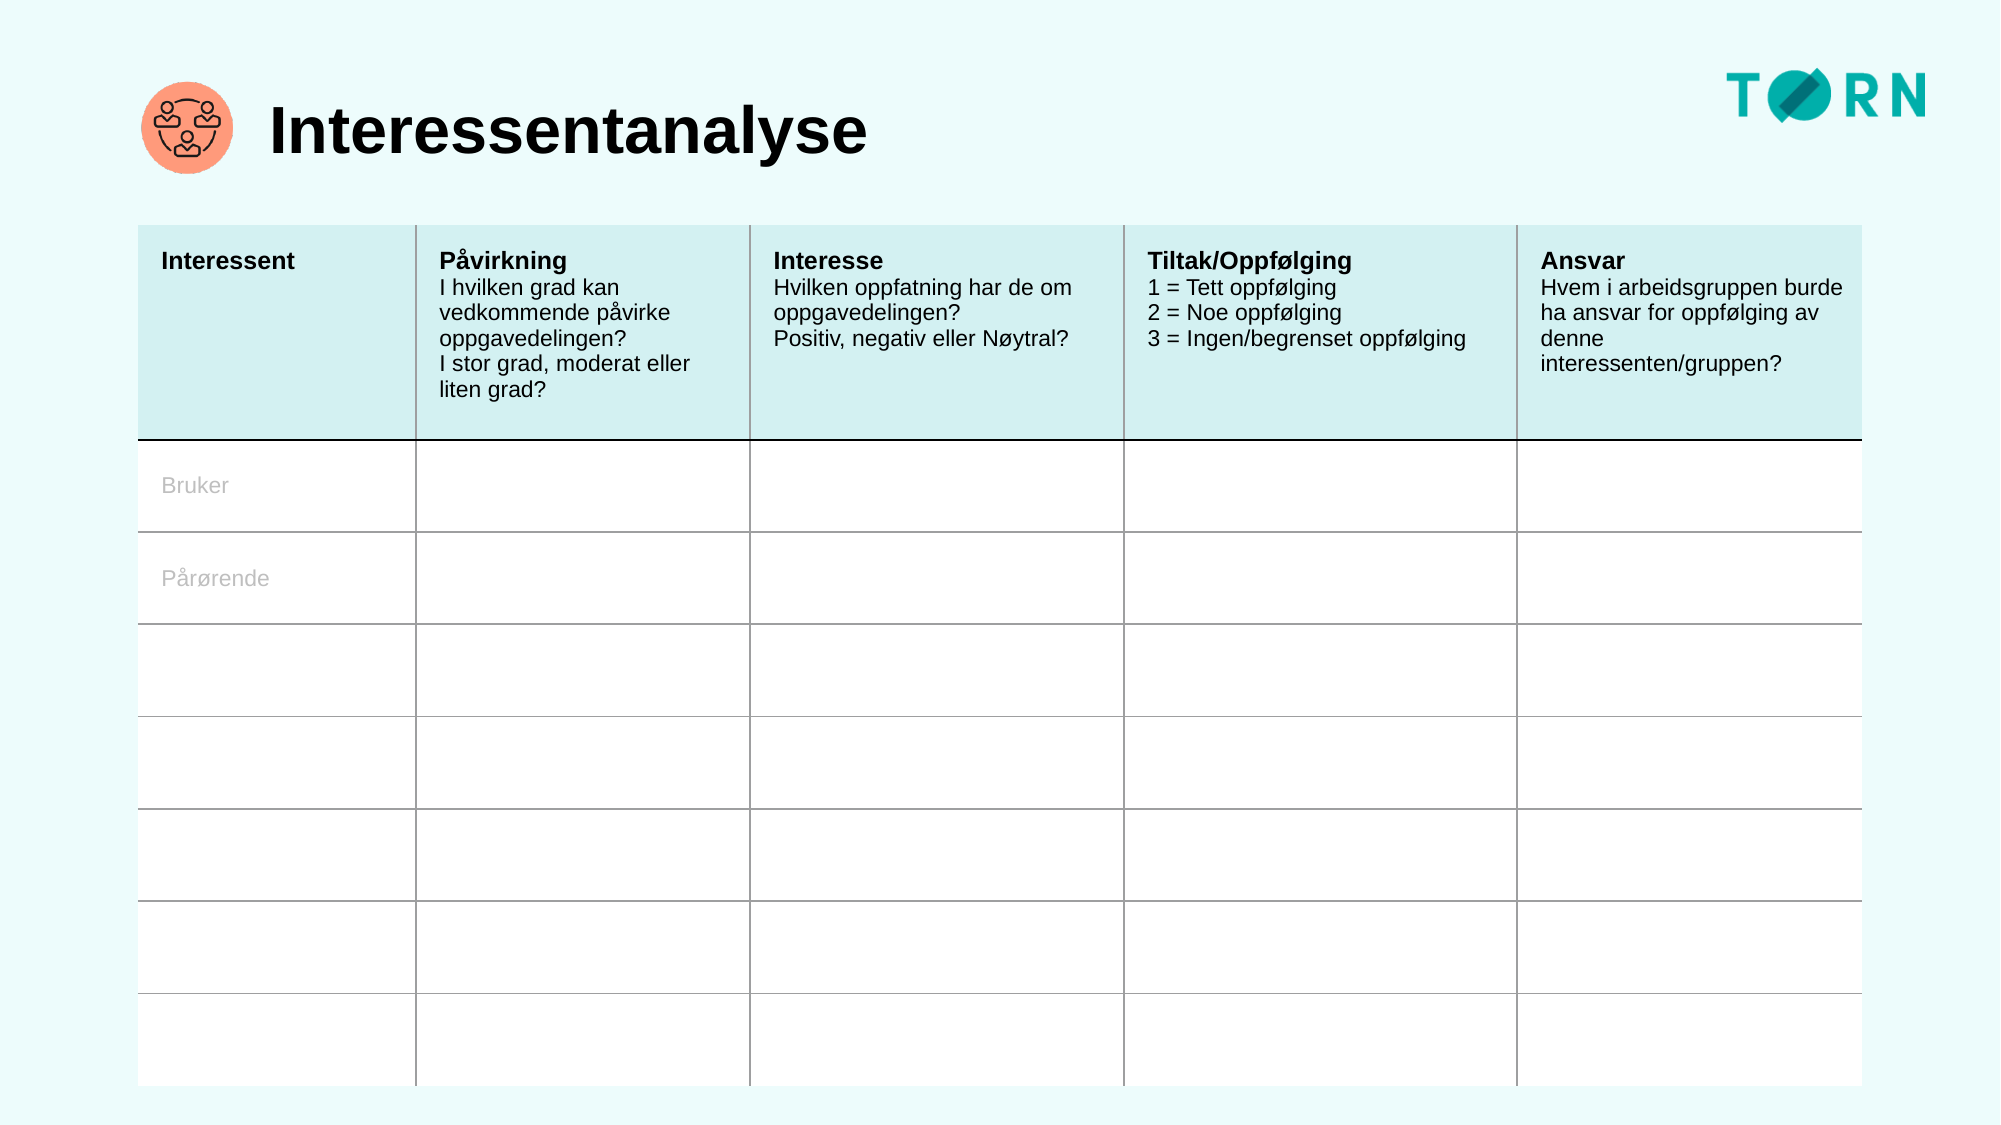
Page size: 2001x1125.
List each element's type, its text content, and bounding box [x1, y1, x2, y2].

table_cell [417, 810, 749, 900]
table_cell [1518, 441, 1862, 531]
table_cell [417, 994, 749, 1086]
table_cell [751, 625, 1123, 716]
table_header Interessent [138, 225, 415, 439]
table_cell [1125, 533, 1516, 623]
table_cell [1125, 441, 1516, 531]
table_cell [1125, 810, 1516, 900]
table_cell [1518, 902, 1862, 993]
table_cell [1518, 625, 1862, 716]
table_cell [138, 625, 415, 716]
table_cell [138, 994, 415, 1086]
table_header Påvirkning I hvilken grad kan vedkommende påvirke oppgavedelingen? I stor grad, moderat eller liten grad? [417, 225, 749, 439]
table_cell [417, 902, 749, 993]
table_cell Pårørende [138, 533, 415, 623]
table_cell [1518, 717, 1862, 808]
table_header Tiltak/Oppfølging 1 = Tett oppfølging 2 = Noe oppfølging 3 = Ingen/begrenset oppfølging [1125, 225, 1516, 439]
picture [1726, 67, 1925, 123]
table_cell [751, 994, 1123, 1086]
table_header Interesse Hvilken oppfatning har de om oppgavedelingen? Positiv, negativ eller Nøytral? [751, 225, 1123, 439]
table_cell [417, 441, 749, 531]
table_cell [1518, 994, 1862, 1086]
table_cell [1125, 717, 1516, 808]
table_cell [751, 533, 1123, 623]
table_cell [751, 441, 1123, 531]
table_cell [751, 810, 1123, 900]
table_cell [1125, 994, 1516, 1086]
table_cell [417, 533, 749, 623]
title Interessentanalyse [254, 77, 917, 187]
table_cell [751, 717, 1123, 808]
table_cell [1518, 533, 1862, 623]
table_cell [417, 625, 749, 716]
table_cell [1125, 625, 1516, 716]
table_cell [1125, 902, 1516, 993]
table_cell [417, 717, 749, 808]
table_cell [138, 902, 415, 993]
table_cell Bruker [138, 441, 415, 531]
table_cell [138, 810, 415, 900]
picture [127, 66, 248, 187]
table_cell [751, 902, 1123, 993]
table_cell [138, 717, 415, 808]
table_header Ansvar Hvem i arbeidsgruppen burde ha ansvar for oppfølging av denne interessenten/gruppen? [1518, 225, 1862, 439]
table_cell [1518, 810, 1862, 900]
